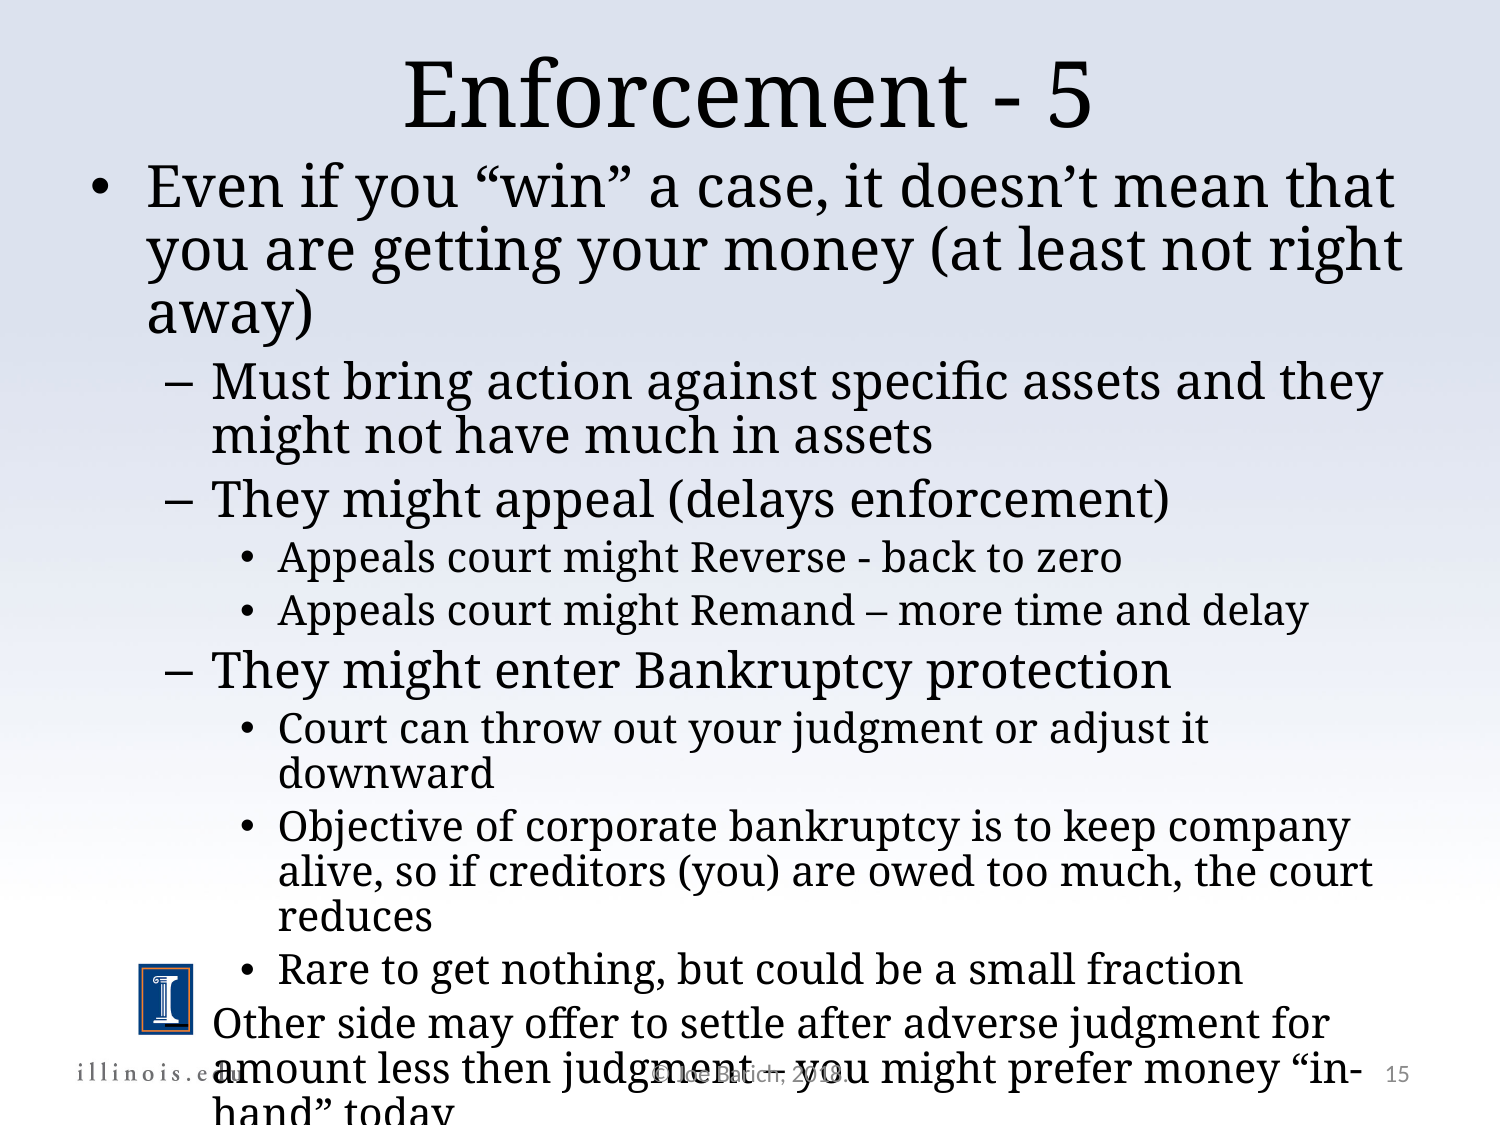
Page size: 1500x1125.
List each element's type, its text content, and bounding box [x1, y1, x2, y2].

list Even if you “win” a case, it doesn’t mean that you are getting your money (at least not right away) Must bring action against specific assets and they might not have much in assets They might appeal (delays enforcement) Appeals court might Reverse - back to zero Appeals court might Remand – more time and delay They might enter Bankruptcy protection Court can throw out your judgment or adjust it downward Objective of corporate bankruptcy is to keep company alive, so if creditors (you) are owed too much, the court reduces Rare to get nothing, but could be a small fraction Other side may offer to settle after adverse judgment for amount less then judgment – you might prefer money “in-hand” today Corollary: $100 million judgment against a bankrupt entity with zero assets is worthless – there is nothing to collect [74, 149, 1426, 1076]
slide_number 15 [1074, 1042, 1425, 1103]
picture [0, 0, 1500, 1125]
footer © Joe Barich, 2018. [512, 1042, 988, 1103]
title Enforcement - 5 [74, 44, 1426, 138]
